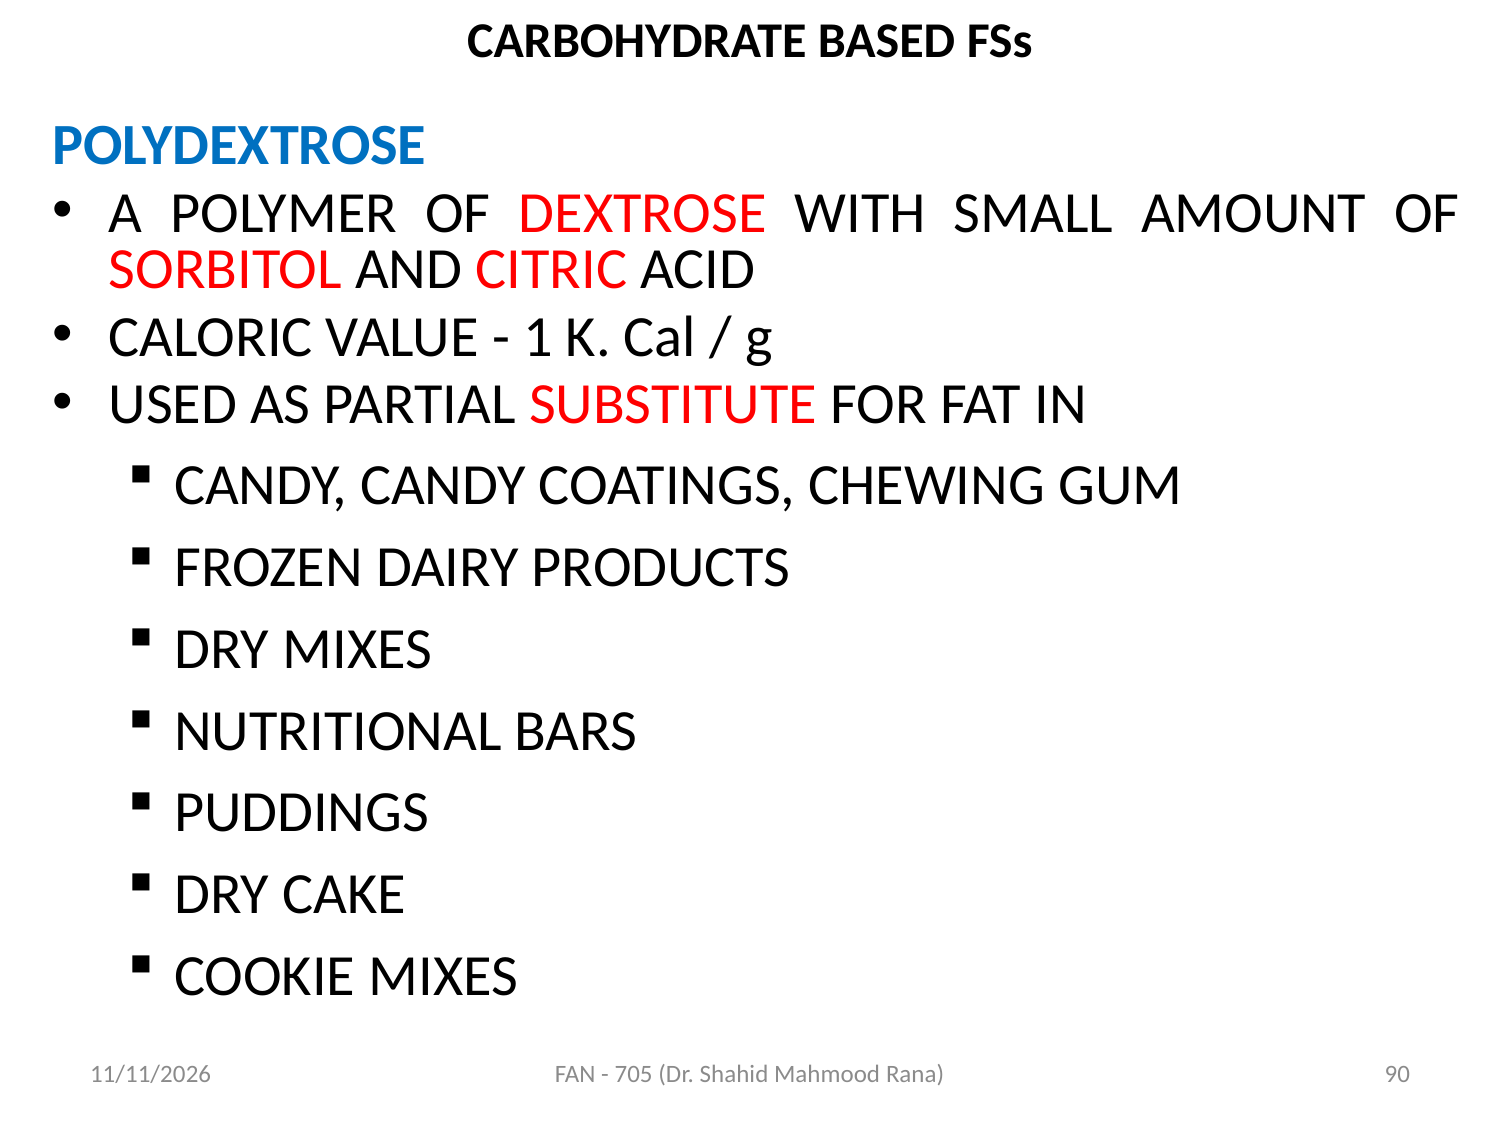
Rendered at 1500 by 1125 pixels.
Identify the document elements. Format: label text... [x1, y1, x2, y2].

list POLYDEXTROSE A POLYMER OF DEXTROSE WITH SMALL AMOUNT OF SORBITOL AND CITRIC ACID CALORIC VALUE - 1 K. Cal / g USED AS PARTIAL SUBSTITUTE FOR FAT IN CANDY, CANDY COATINGS, CHEWING GUM FROZEN DAIRY PRODUCTS DRY MIXES NUTRITIONAL BARS PUDDINGS DRY CAKE COOKIE MIXES [37, 112, 1475, 1075]
title CARBOHYDRATE BASED FSs [0, 0, 1500, 75]
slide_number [75, 1042, 425, 1103]
footer FAN - 705 (Dr. Shahid Mahmood Rana) [512, 1042, 988, 1103]
slide_number 90 [1074, 1042, 1425, 1103]
